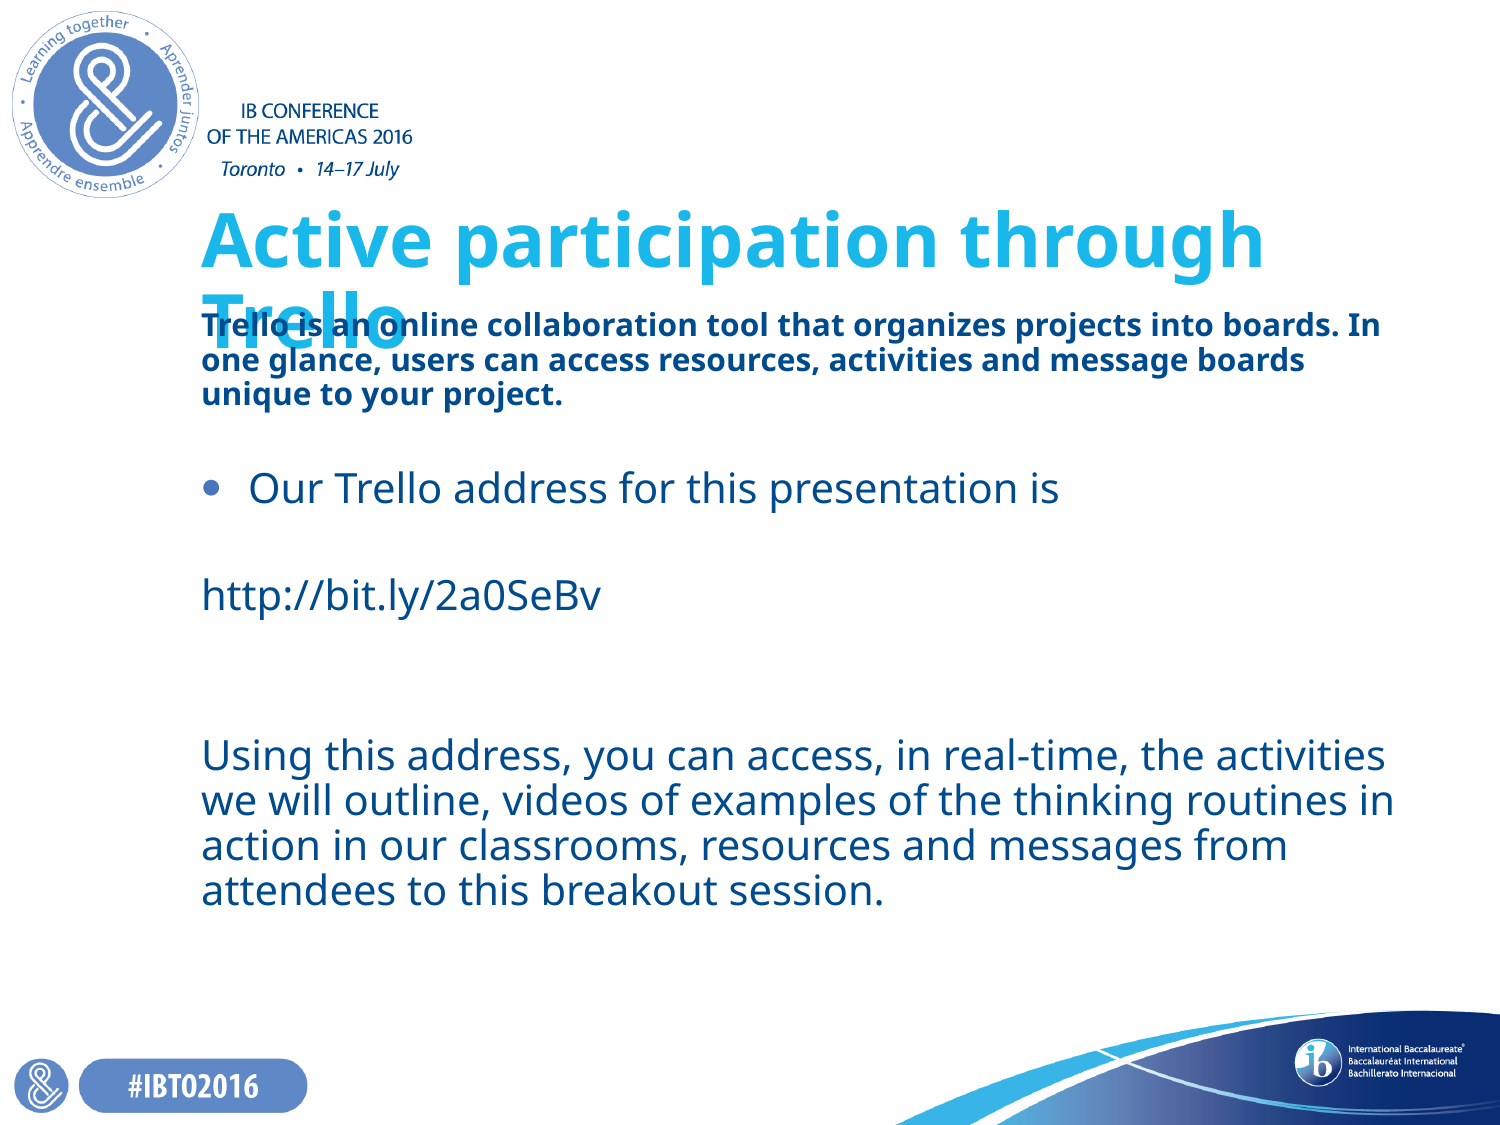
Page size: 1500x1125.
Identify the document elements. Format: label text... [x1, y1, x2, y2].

list Trello is an online collaboration tool that organizes projects into boards. In one glance, users can access resources, activities and message boards unique to your project. [200, 309, 1397, 415]
list Our Trello address for this presentation is http://bit.ly/2a0SeBv Using this address, you can access, in real-time, the activities we will outline, videos of examples of the thinking routines in action in our classrooms, resources and messages from attendees to this breakout session. [200, 467, 1397, 1005]
picture [0, 0, 1500, 1125]
title Active participation through Trello [200, 203, 1425, 363]
